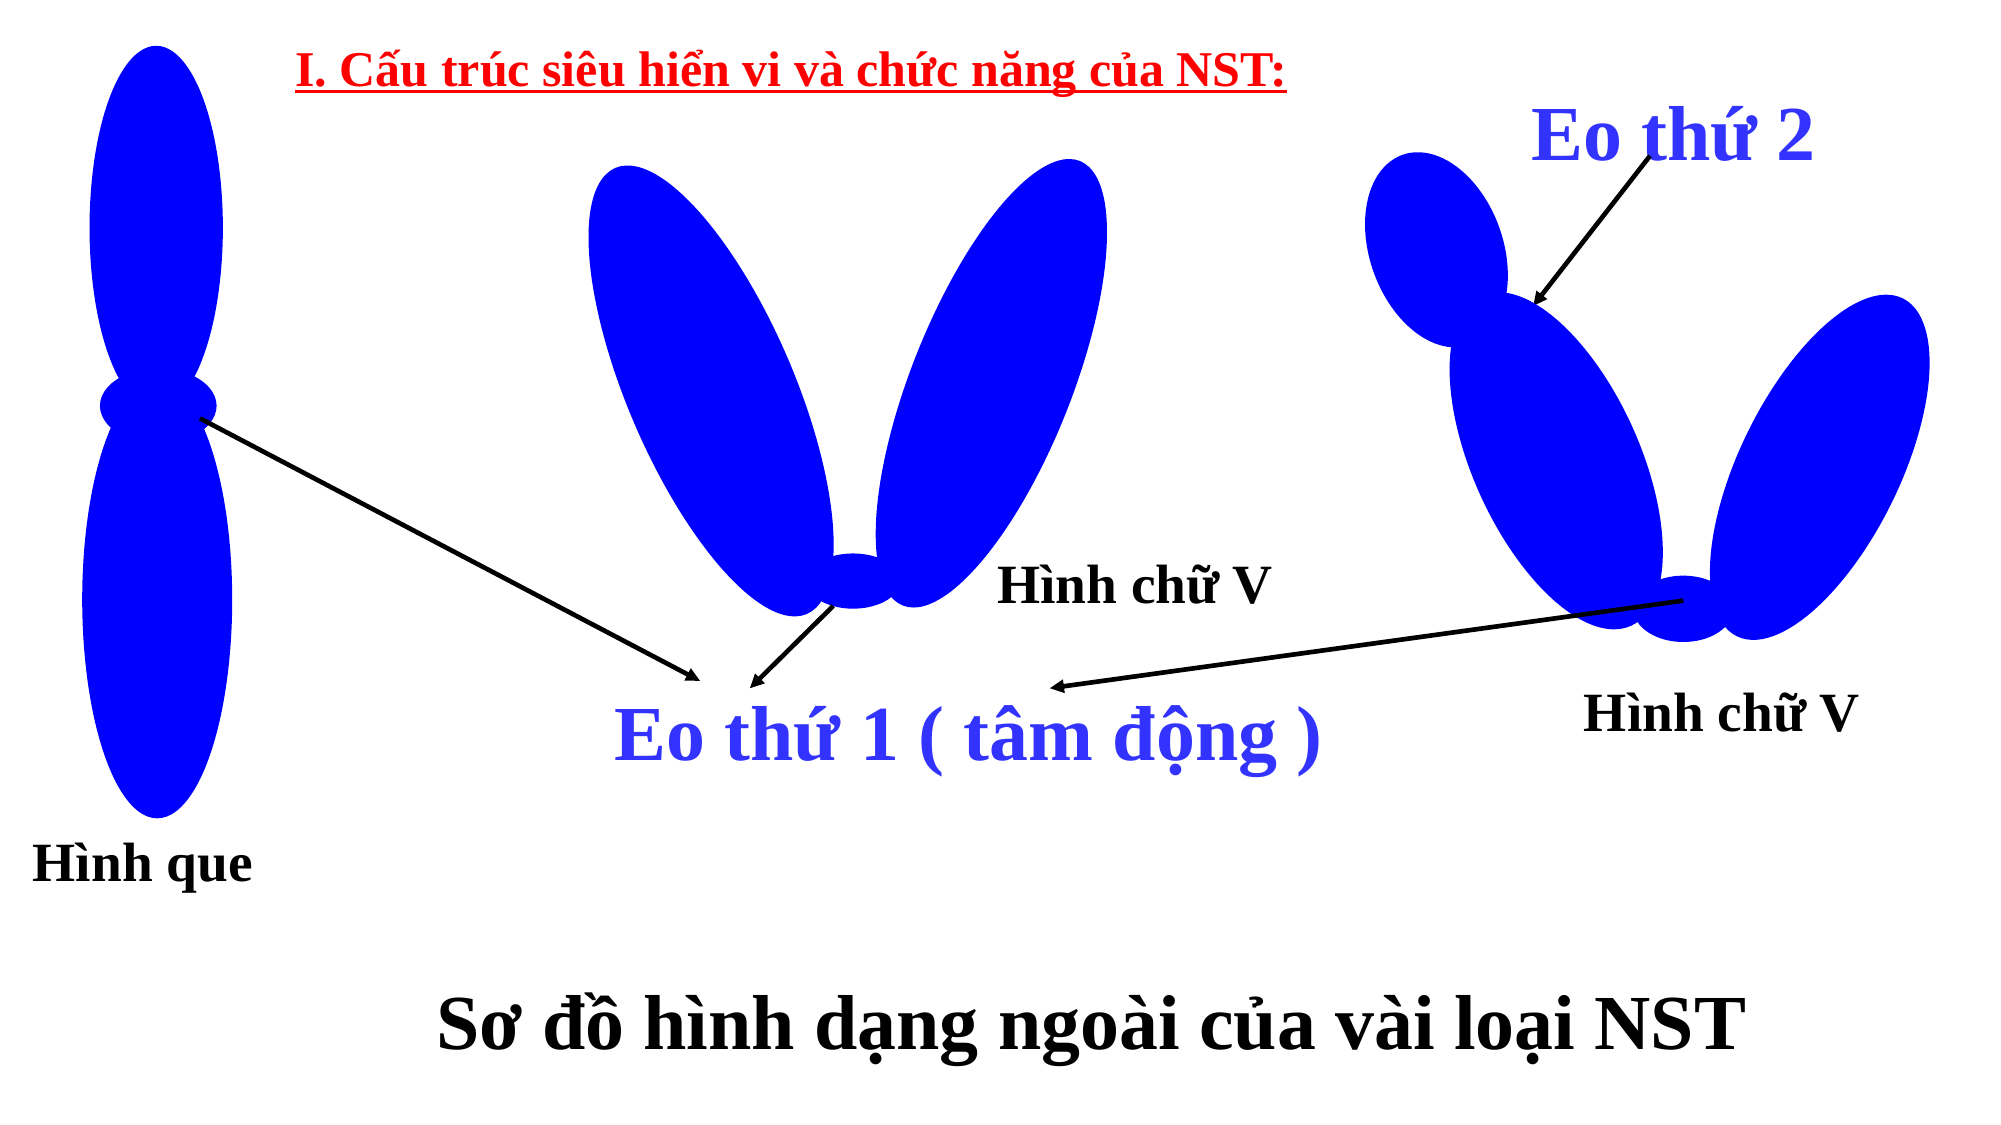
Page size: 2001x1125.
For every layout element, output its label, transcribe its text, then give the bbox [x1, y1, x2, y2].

text_box [199, 418, 700, 681]
text_box [1365, 152, 1508, 348]
text_box Hình chữ V [982, 540, 1288, 623]
text_box Eo thứ 1 ( tâm động ) [600, 675, 1584, 784]
text_box [1534, 155, 1651, 304]
text_box [588, 165, 834, 617]
text_box [201, 420, 210, 429]
text_box [1050, 600, 1684, 693]
text_box I. Cấu trúc siêu hiển vi và chức năng của NST: [280, 29, 1303, 105]
text_box [82, 380, 233, 818]
text_box [1449, 292, 1663, 615]
text_box Hình que [18, 818, 269, 900]
text_box [99, 368, 217, 427]
text_box [89, 45, 223, 378]
text_box Sơ đồ hình dạng ngoài của vài loại NST [208, 964, 1975, 1073]
text_box [875, 159, 1108, 608]
text_box [1574, 608, 1637, 630]
text_box Eo thứ 2 [1516, 75, 1967, 184]
text_box [1633, 575, 1734, 642]
text_box Hình chữ V [1569, 668, 1875, 750]
text_box [750, 605, 834, 689]
text_box [1709, 294, 1930, 640]
text_box [806, 553, 901, 609]
